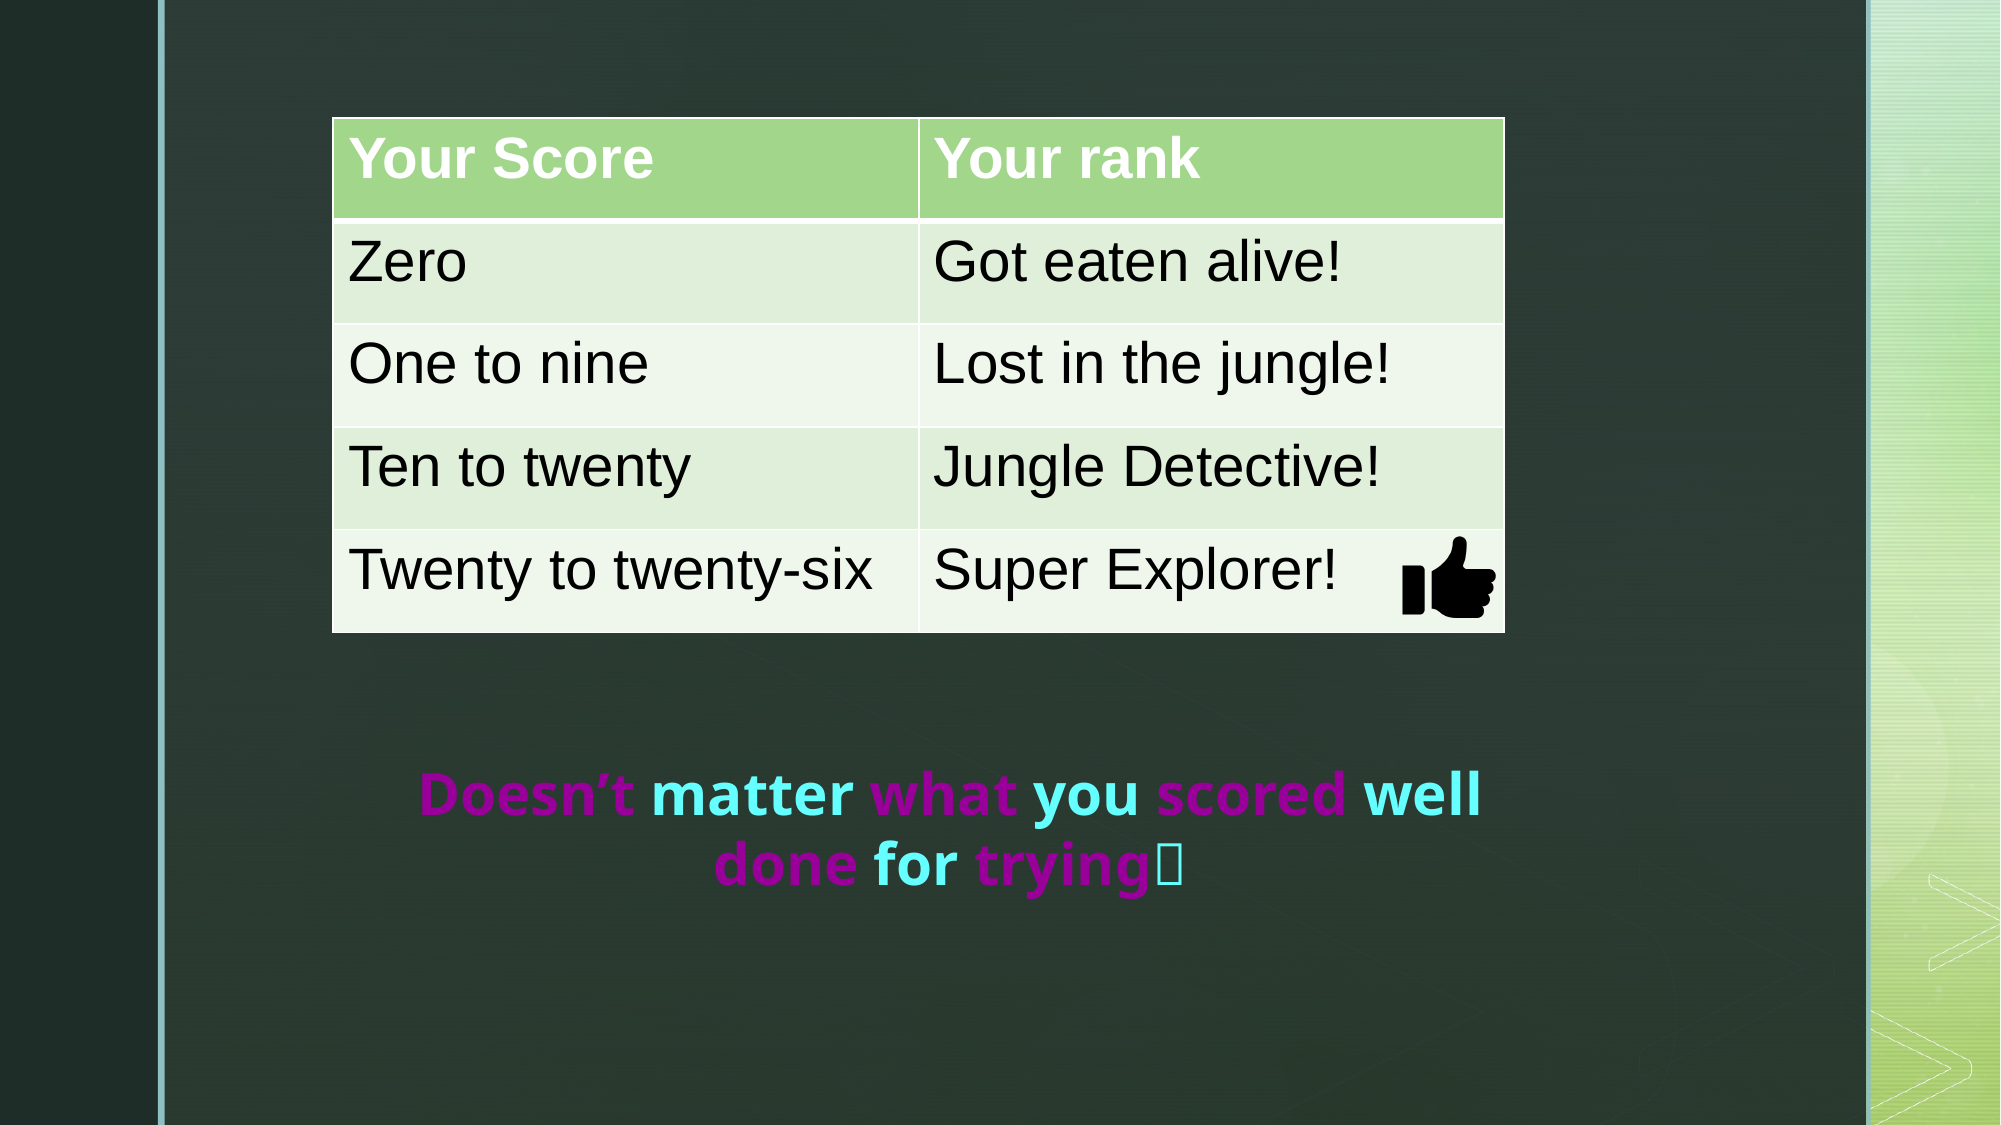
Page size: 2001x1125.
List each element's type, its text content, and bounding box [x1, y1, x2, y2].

table_cell Twenty to twenty-six [334, 530, 918, 632]
picture [1871, 0, 2001, 1125]
table_cell Super Explorer! [920, 530, 1392, 632]
table_header Your Score [334, 119, 918, 218]
table_cell Lost in the jungle! [920, 325, 1503, 426]
text_box Doesn’t matter what you scored well done for trying [333, 749, 1567, 905]
table_header Your rank [920, 119, 1503, 218]
table_cell One to nine [334, 325, 918, 426]
table_cell Got eaten alive! [920, 224, 1503, 323]
table_cell Jungle Detective! [920, 428, 1503, 529]
table_cell Zero [334, 224, 918, 323]
table_cell Ten to twenty [334, 428, 918, 529]
picture [1392, 521, 1505, 633]
